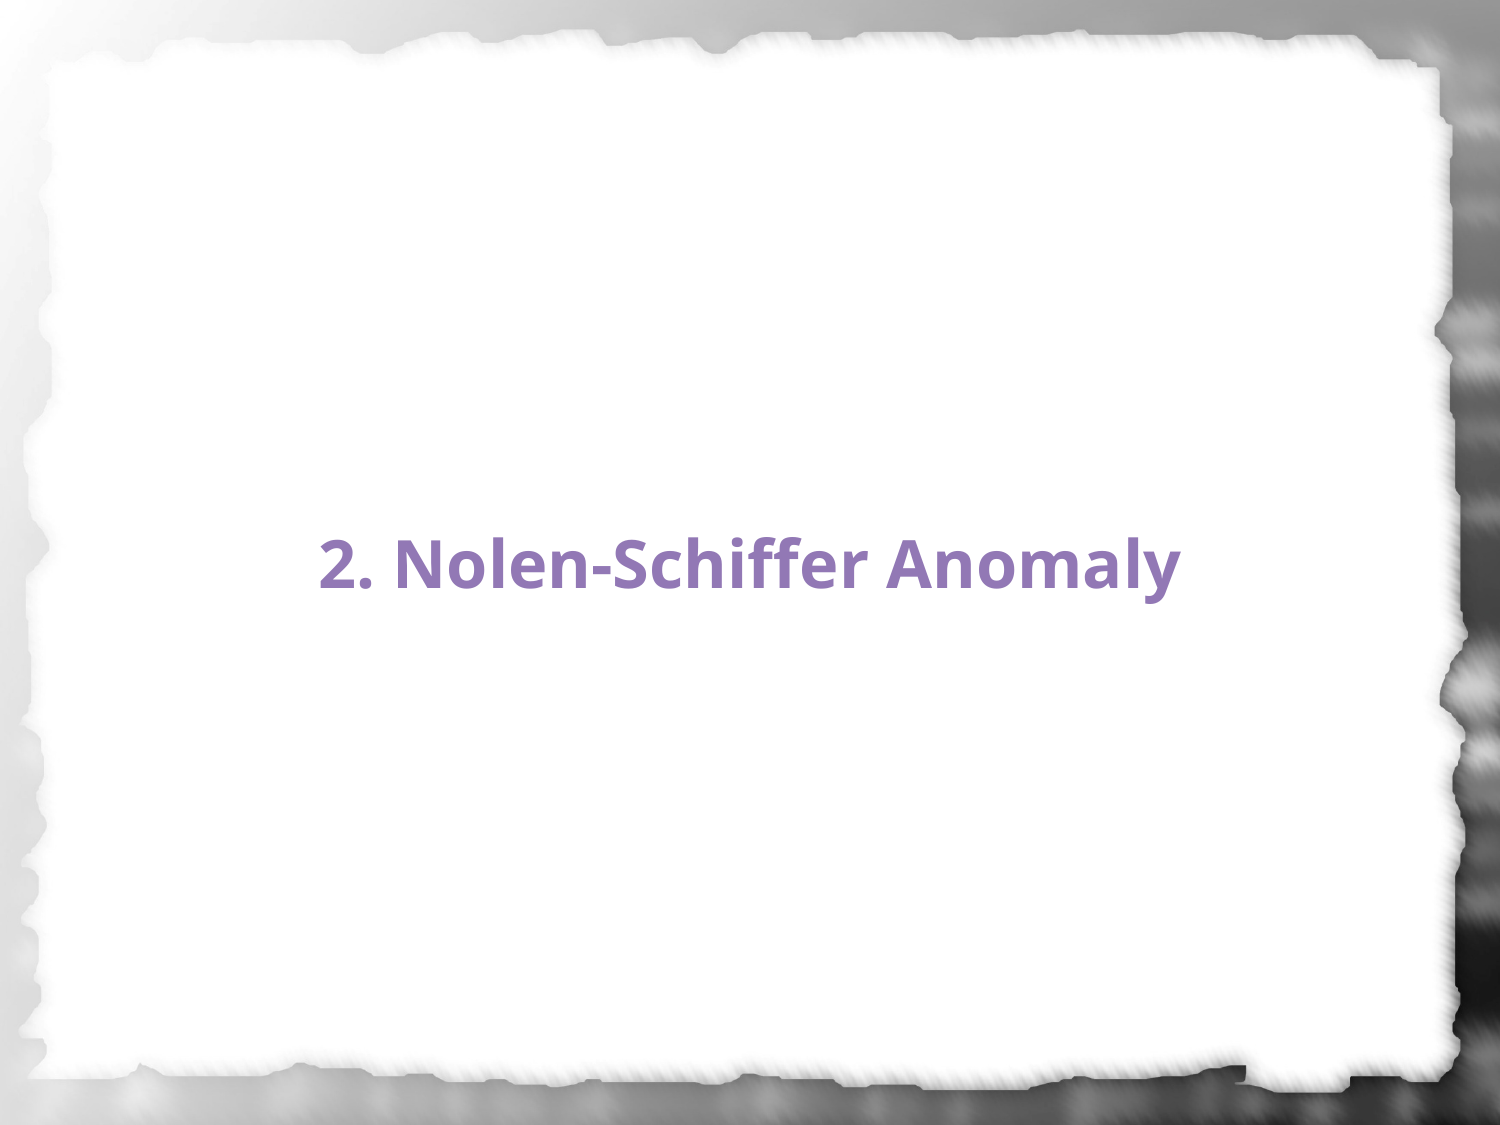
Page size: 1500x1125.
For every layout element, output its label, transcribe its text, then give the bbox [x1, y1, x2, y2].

text_box 2. Nolen-Schiffer Anomaly [152, 514, 1348, 610]
picture [0, 0, 1500, 1125]
